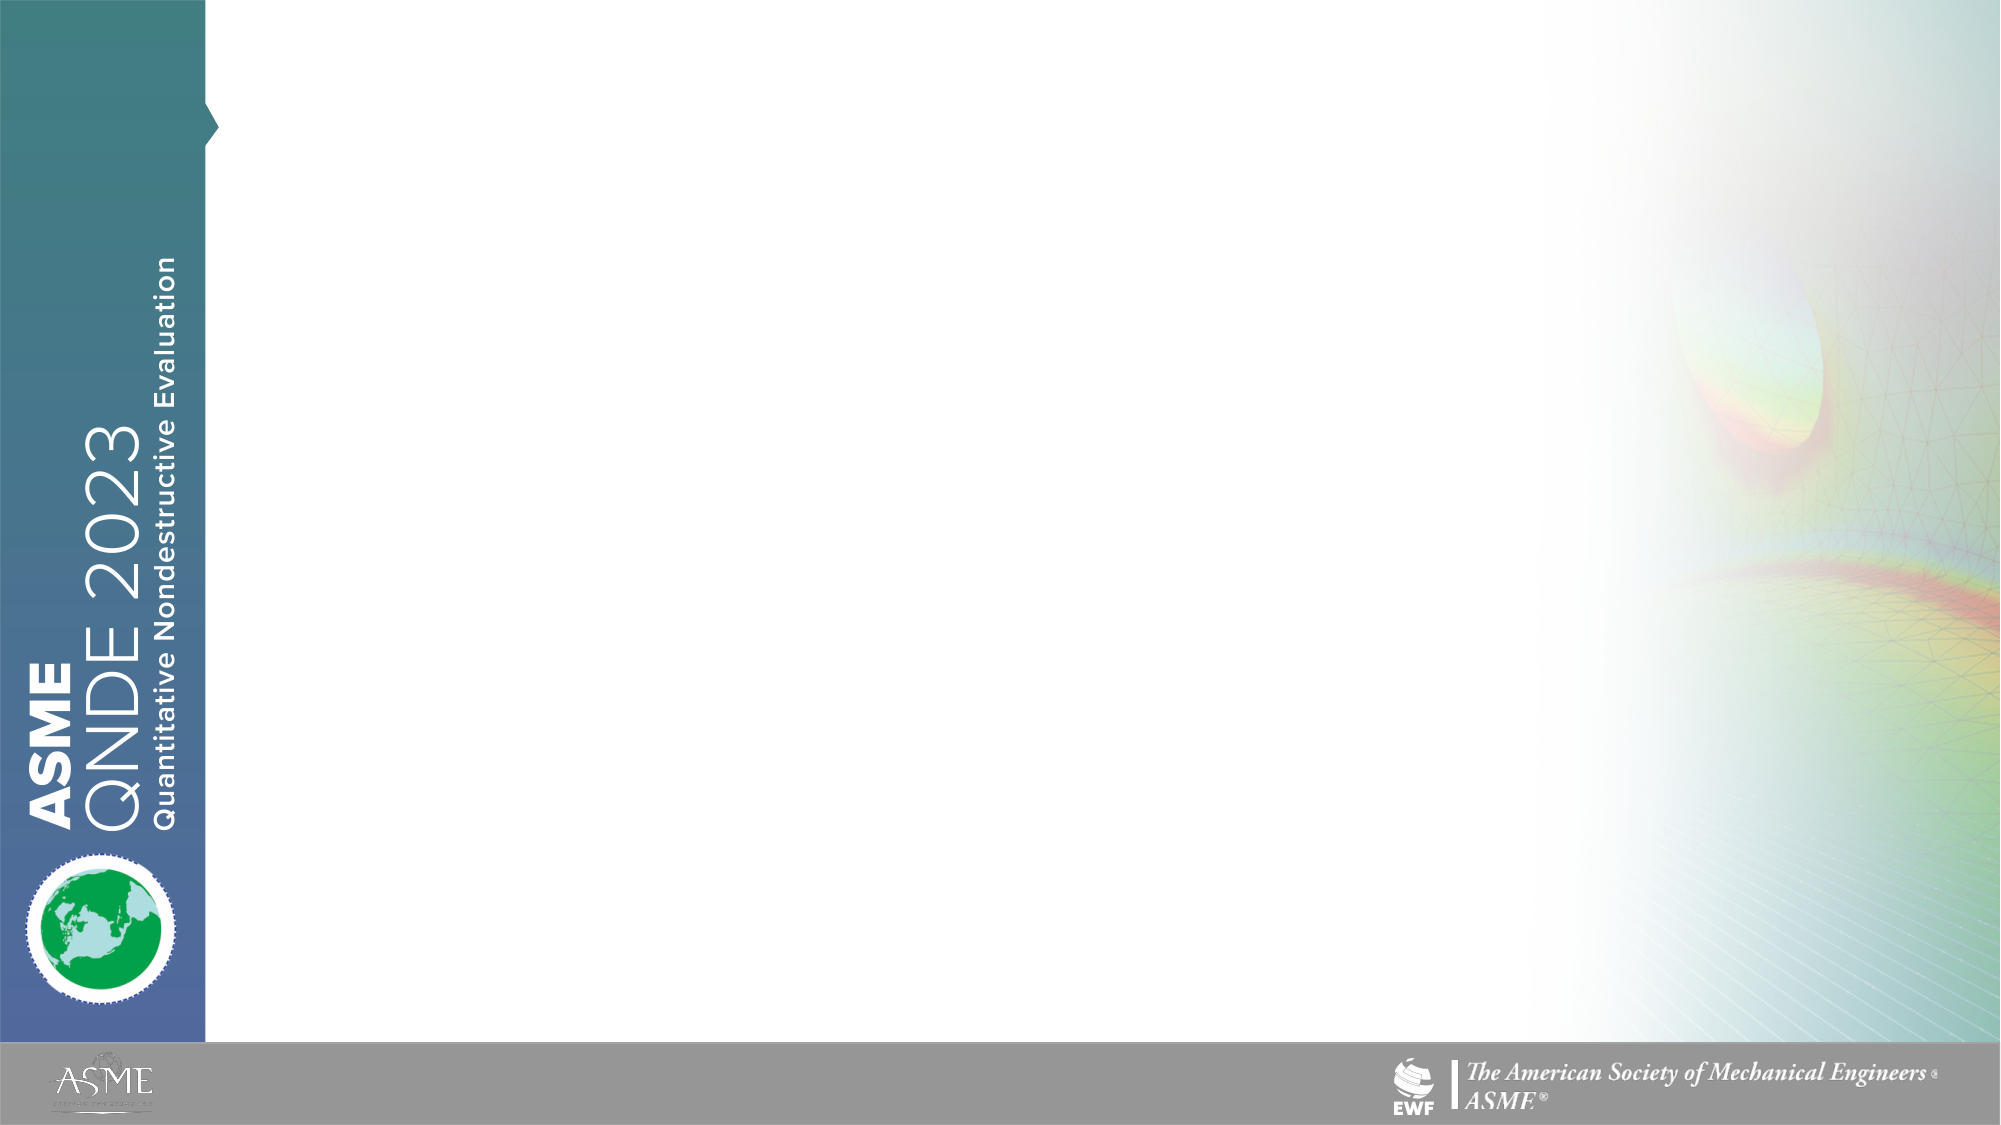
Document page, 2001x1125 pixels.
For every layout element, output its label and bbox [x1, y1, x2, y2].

picture [49, 1052, 153, 1114]
picture [1394, 1058, 1434, 1115]
picture [1474, 0, 2000, 1042]
picture [0, 0, 219, 1042]
